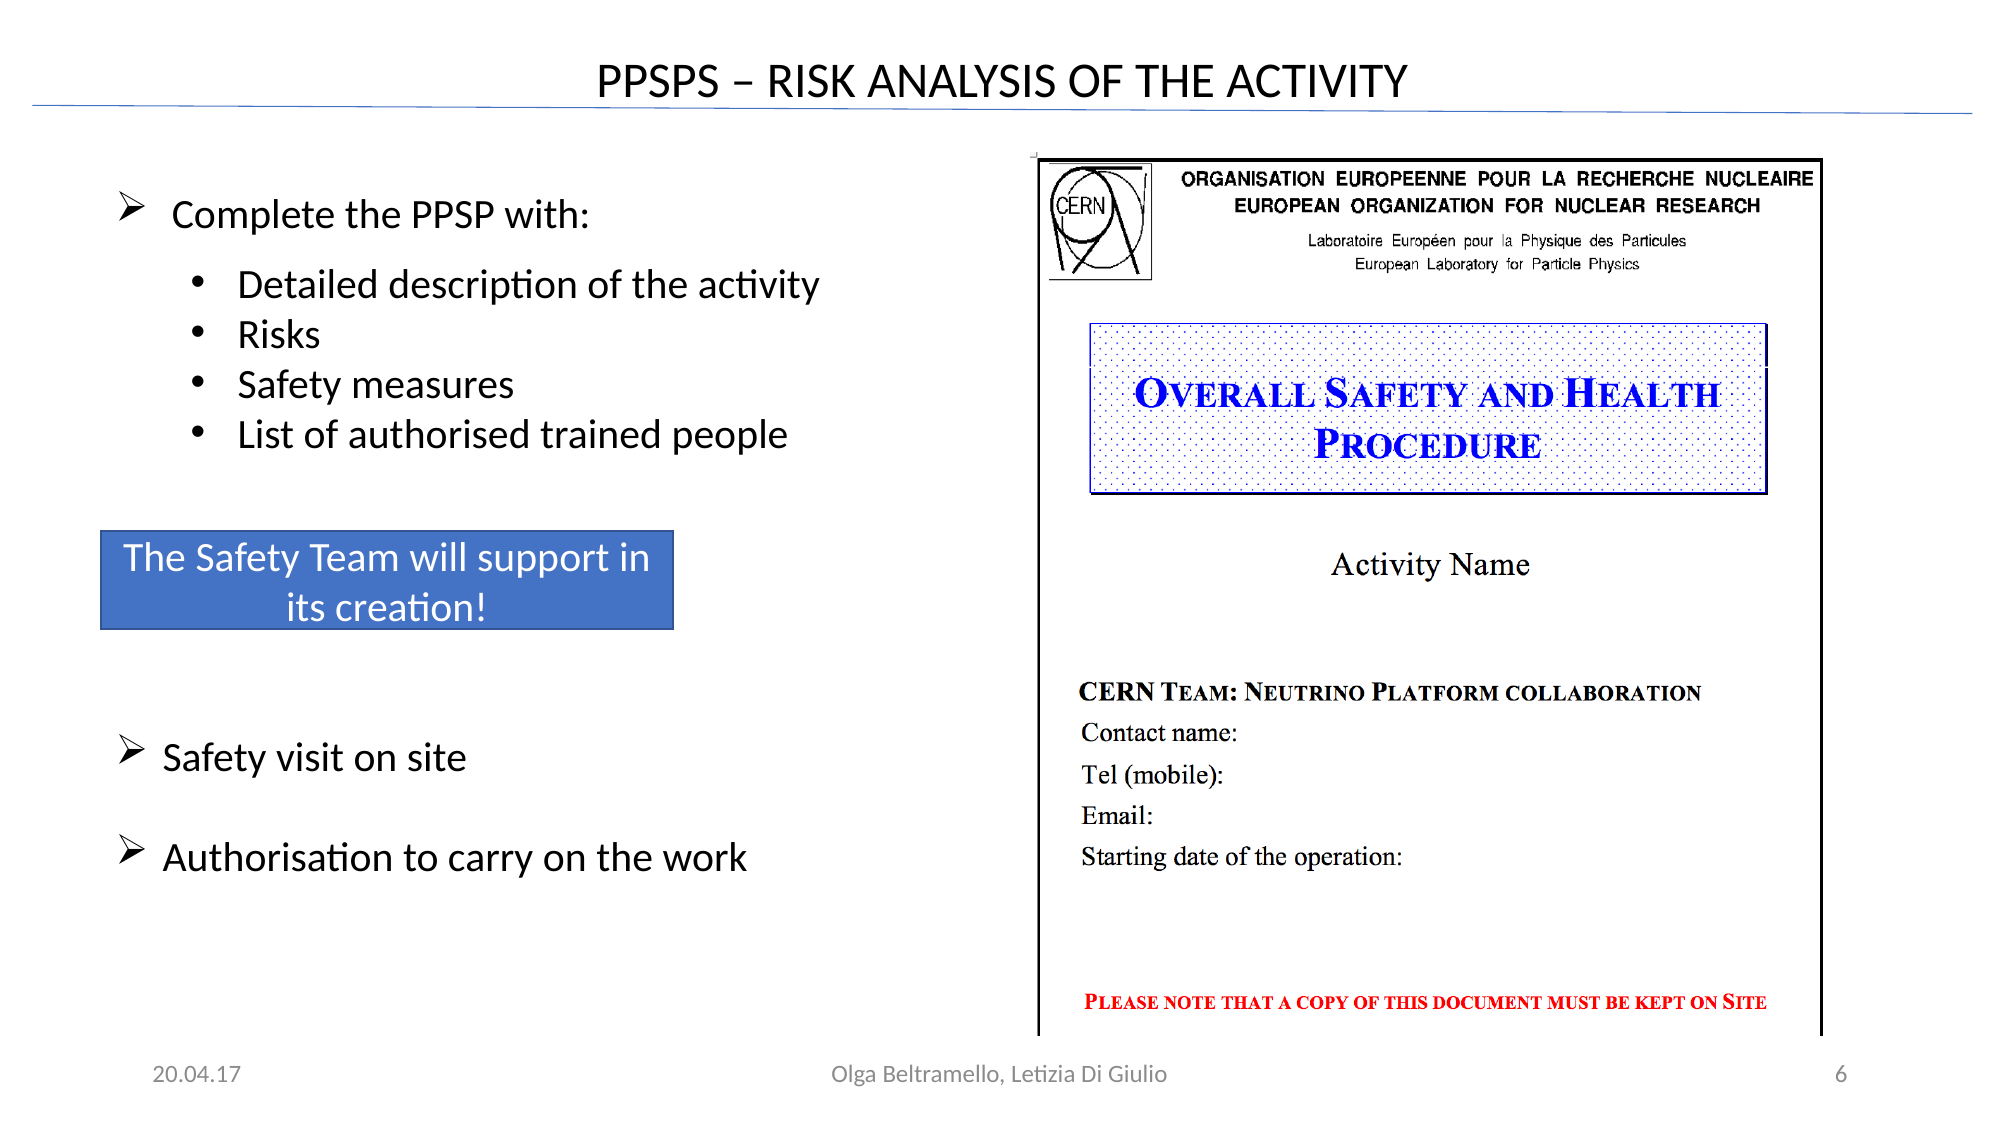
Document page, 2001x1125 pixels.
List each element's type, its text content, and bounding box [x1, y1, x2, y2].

text_box Complete the PPSP with: Detailed description of the activity Risks Safety measures List of authorised trained people [100, 179, 889, 464]
picture [1030, 152, 1829, 1036]
slide_number 6 [1412, 1042, 1863, 1103]
text_box Safety visit on site Authorisation to carry on the work [100, 722, 802, 887]
footer Olga Beltramello, Letizia Di Giulio [662, 1042, 1338, 1103]
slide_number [137, 1042, 588, 1103]
text_box The Safety Team will support in its creation! [100, 530, 674, 630]
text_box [32, 105, 1973, 114]
text_box PPSPS – RISK ANALYSIS OF THE ACTIVITY [32, 39, 1973, 105]
